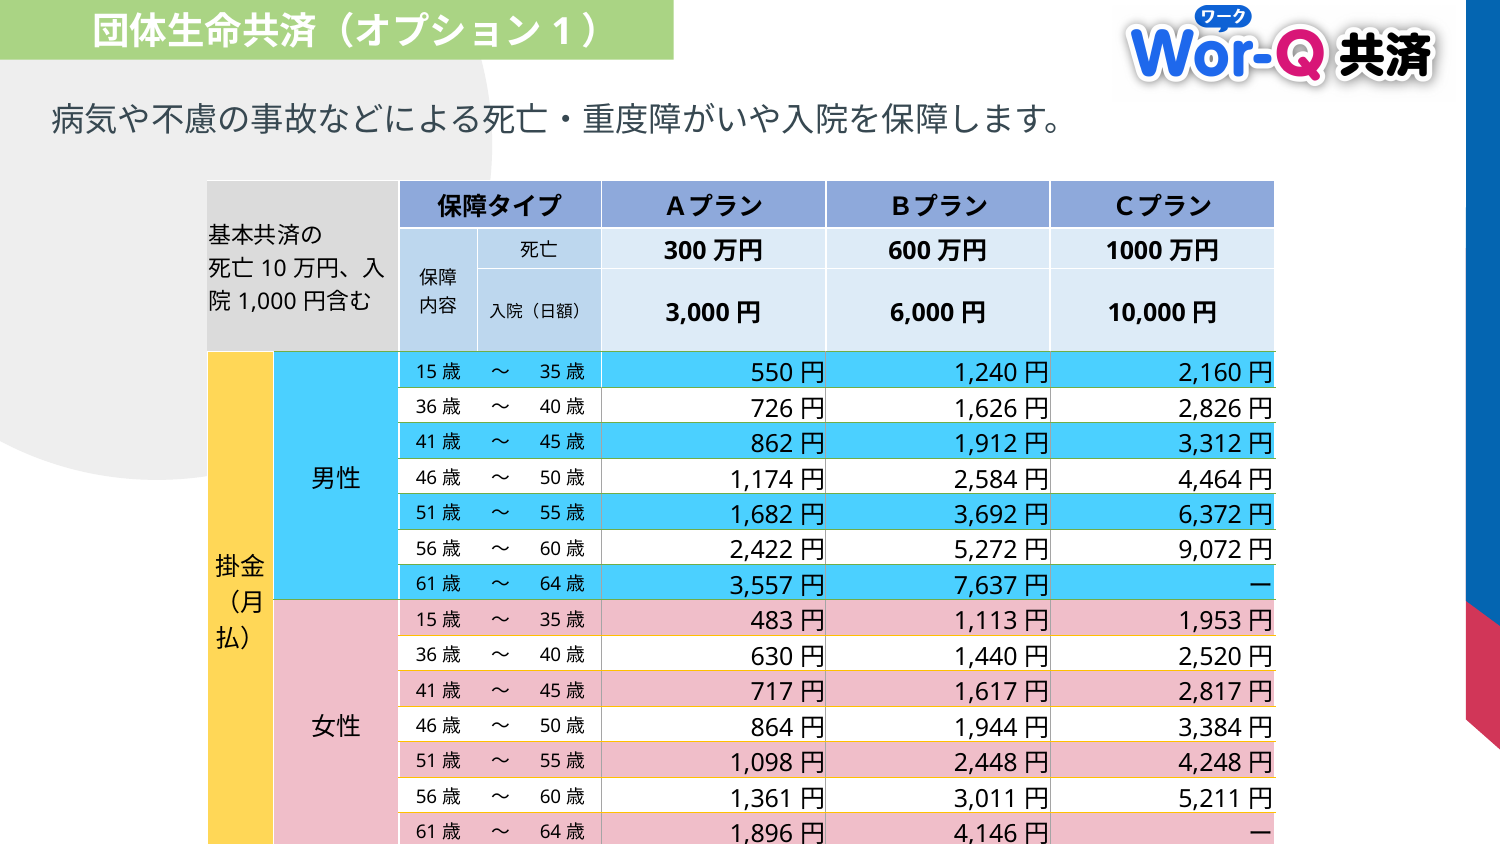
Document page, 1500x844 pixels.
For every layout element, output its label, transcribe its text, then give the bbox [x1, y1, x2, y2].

table_cell ～ [478, 459, 523, 493]
table_cell 50歳 [523, 707, 601, 741]
table_cell 600万円 [827, 229, 1049, 268]
table_cell 51歳 [400, 742, 478, 777]
table_cell 1,617円 [826, 671, 1050, 706]
table_cell 45歳 [523, 423, 601, 458]
table_cell 15歳 [400, 600, 478, 635]
table_cell 1,912円 [826, 423, 1050, 458]
table_cell ～ [478, 778, 523, 812]
table_cell 15歳 [400, 352, 478, 387]
table_cell 41歳 [400, 423, 478, 458]
table_cell 60歳 [523, 530, 601, 564]
table_cell 2,520円 [1051, 636, 1274, 670]
table_cell 4,464円 [1051, 459, 1274, 493]
table_cell 2,584円 [826, 459, 1050, 493]
table_cell ～ [478, 707, 523, 741]
table_cell ～ [478, 813, 523, 844]
table_cell 1,361円 [602, 778, 825, 812]
table_cell 717円 [602, 671, 825, 706]
table_header Ａプラン [602, 181, 825, 227]
table_cell 1,944円 [826, 707, 1050, 741]
table_cell 3,384円 [1051, 707, 1274, 741]
table_cell 1,896円 [602, 813, 825, 844]
table_cell 2,817円 [1051, 671, 1274, 706]
table_cell 51歳 [400, 494, 478, 529]
table_cell 46歳 [400, 707, 478, 741]
table_cell 550円 [602, 352, 825, 387]
table_cell 61歳 [400, 565, 478, 599]
table_cell 36歳 [400, 388, 478, 422]
table_cell 1,113円 [826, 600, 1050, 635]
table_cell 3,000円 [602, 269, 825, 351]
table_cell 64歳 [523, 565, 601, 599]
table_cell 2,160円 [1051, 352, 1274, 387]
table_cell 女性 [274, 600, 398, 844]
table_cell ～ [478, 565, 523, 599]
table_cell 掛金（月払） [208, 352, 273, 844]
table_cell 保障 内容 [400, 229, 477, 351]
table_cell 300万円 [602, 229, 825, 268]
table_cell 41歳 [400, 671, 478, 706]
table_cell 1,626円 [826, 388, 1050, 422]
table_cell 61歳 [400, 813, 478, 844]
table_cell ～ [478, 423, 523, 458]
table_header 保障タイプ [400, 181, 601, 227]
table_cell 2,826円 [1051, 388, 1274, 422]
table_cell ～ [478, 600, 523, 635]
table_cell ～ [478, 742, 523, 777]
table_cell ～ [478, 636, 523, 670]
table_cell ー [1051, 565, 1274, 599]
table_cell 40歳 [523, 388, 601, 422]
table_cell 2,422円 [602, 530, 825, 564]
table_header Ｂプラン [827, 181, 1049, 227]
table_cell 64歳 [523, 813, 601, 844]
table_cell 7,637円 [826, 565, 1050, 599]
table_cell 1,953円 [1051, 600, 1274, 635]
table_cell ～ [478, 530, 523, 564]
table_cell 入院（日額） [478, 269, 601, 351]
table_cell 40歳 [523, 636, 601, 670]
table_cell 55歳 [523, 494, 601, 529]
table_cell 4,146円 [826, 813, 1050, 844]
text_box 団体生命共済（オプション1） [0, 0, 674, 60]
table_cell 55歳 [523, 742, 601, 777]
table_cell 726円 [602, 388, 825, 422]
table_cell 3,312円 [1051, 423, 1274, 458]
table_cell ～ [478, 388, 523, 422]
table_cell 60歳 [523, 778, 601, 812]
text_box 病気や不慮の事故などによる死亡・重度障がいや入院を保障します。 [36, 77, 1466, 155]
table_cell 46歳 [400, 459, 478, 493]
table_cell 4,248円 [1051, 742, 1274, 777]
table_cell ー [1051, 813, 1274, 844]
table_header Ｃプラン [1051, 181, 1274, 227]
table_cell 9,072円 [1051, 530, 1274, 564]
picture [1112, 4, 1456, 103]
table_cell 5,211円 [1051, 778, 1274, 812]
table_cell 10,000円 [1051, 269, 1274, 351]
table_cell ～ [478, 352, 523, 387]
table_cell 35歳 [523, 600, 601, 635]
table_cell 36歳 [400, 636, 478, 670]
table_cell 45歳 [523, 671, 601, 706]
table_cell 6,372円 [1051, 494, 1274, 529]
table_header 基本共済の 死亡10万円、入院1,000円含む [207, 181, 398, 351]
table_cell 死亡 [478, 229, 601, 268]
table_cell 2,448円 [826, 742, 1050, 777]
table_cell 1,440円 [826, 636, 1050, 670]
table_cell ～ [478, 671, 523, 706]
table_cell 483円 [602, 600, 825, 635]
table_cell 630円 [602, 636, 825, 670]
table_cell 5,272円 [826, 530, 1050, 564]
table_cell 35歳 [523, 352, 601, 387]
table_cell 3,011円 [826, 778, 1050, 812]
table_cell 862円 [602, 423, 825, 458]
table_cell 56歳 [400, 530, 478, 564]
table_cell 6,000円 [827, 269, 1049, 351]
table_cell ～ [478, 494, 523, 529]
table_cell 56歳 [400, 778, 478, 812]
table_cell 50歳 [523, 459, 601, 493]
table_cell 1,174円 [602, 459, 825, 493]
table_cell 1,240円 [826, 352, 1050, 387]
table_cell 3,557円 [602, 565, 825, 599]
table_cell 1,098円 [602, 742, 825, 777]
table_cell 3,692円 [826, 494, 1050, 529]
table_cell 864円 [602, 707, 825, 741]
table_cell 男性 [274, 352, 398, 599]
table_cell 1,682円 [602, 494, 825, 529]
table_cell 1000万円 [1051, 229, 1274, 268]
